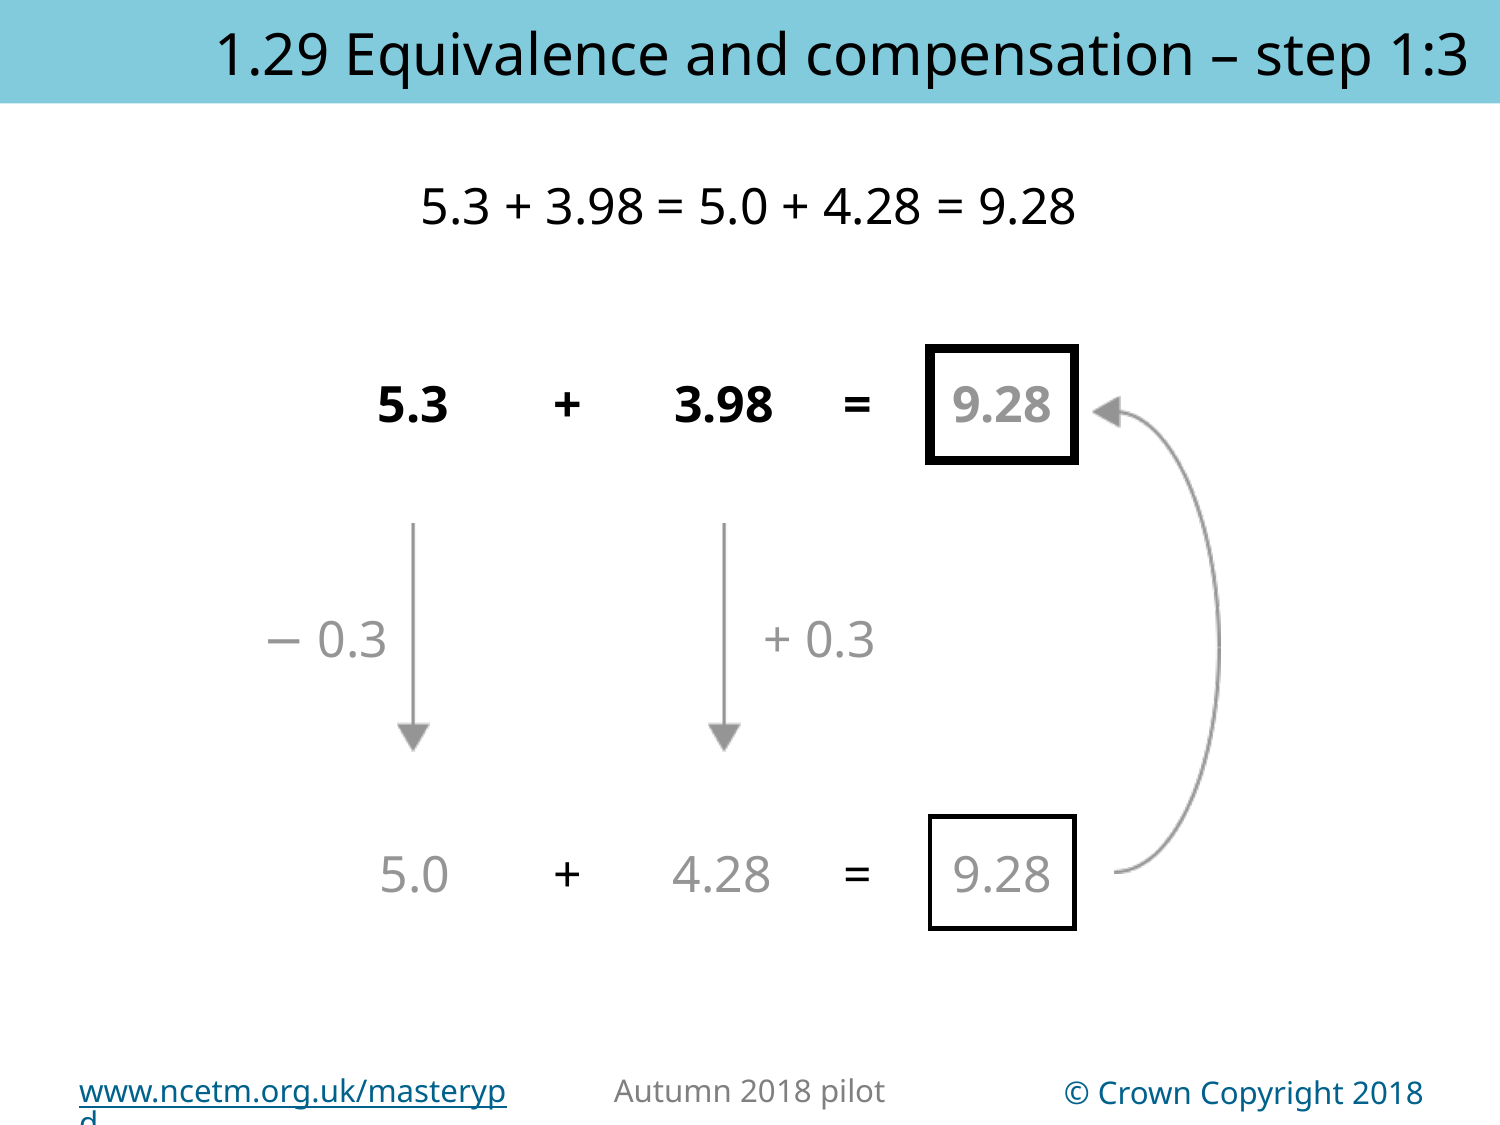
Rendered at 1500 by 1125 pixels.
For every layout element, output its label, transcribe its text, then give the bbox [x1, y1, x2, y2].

text_box 5.3 [362, 365, 464, 441]
list 1.29 Equivalence and compensation – step 1:3 [0, 0, 1500, 104]
text_box 5.0 [364, 834, 466, 910]
text_box + 0.3 [748, 599, 891, 675]
picture [1092, 395, 1221, 874]
text_box [930, 816, 1075, 929]
text_box + [538, 365, 598, 441]
text_box 5.3 + 3.98 [405, 166, 641, 242]
text_box = 9.28 [921, 166, 1093, 242]
text_box [930, 348, 1075, 461]
text_box 3.98 [659, 365, 790, 441]
text_box = [828, 834, 888, 910]
text_box = 5.0 + 4.28 [641, 166, 921, 242]
text_box − 0.3 [247, 599, 391, 675]
text_box = [828, 365, 888, 441]
picture [707, 523, 741, 753]
picture [396, 523, 430, 753]
text_box + [538, 834, 597, 910]
text_box 4.28 [657, 834, 787, 910]
